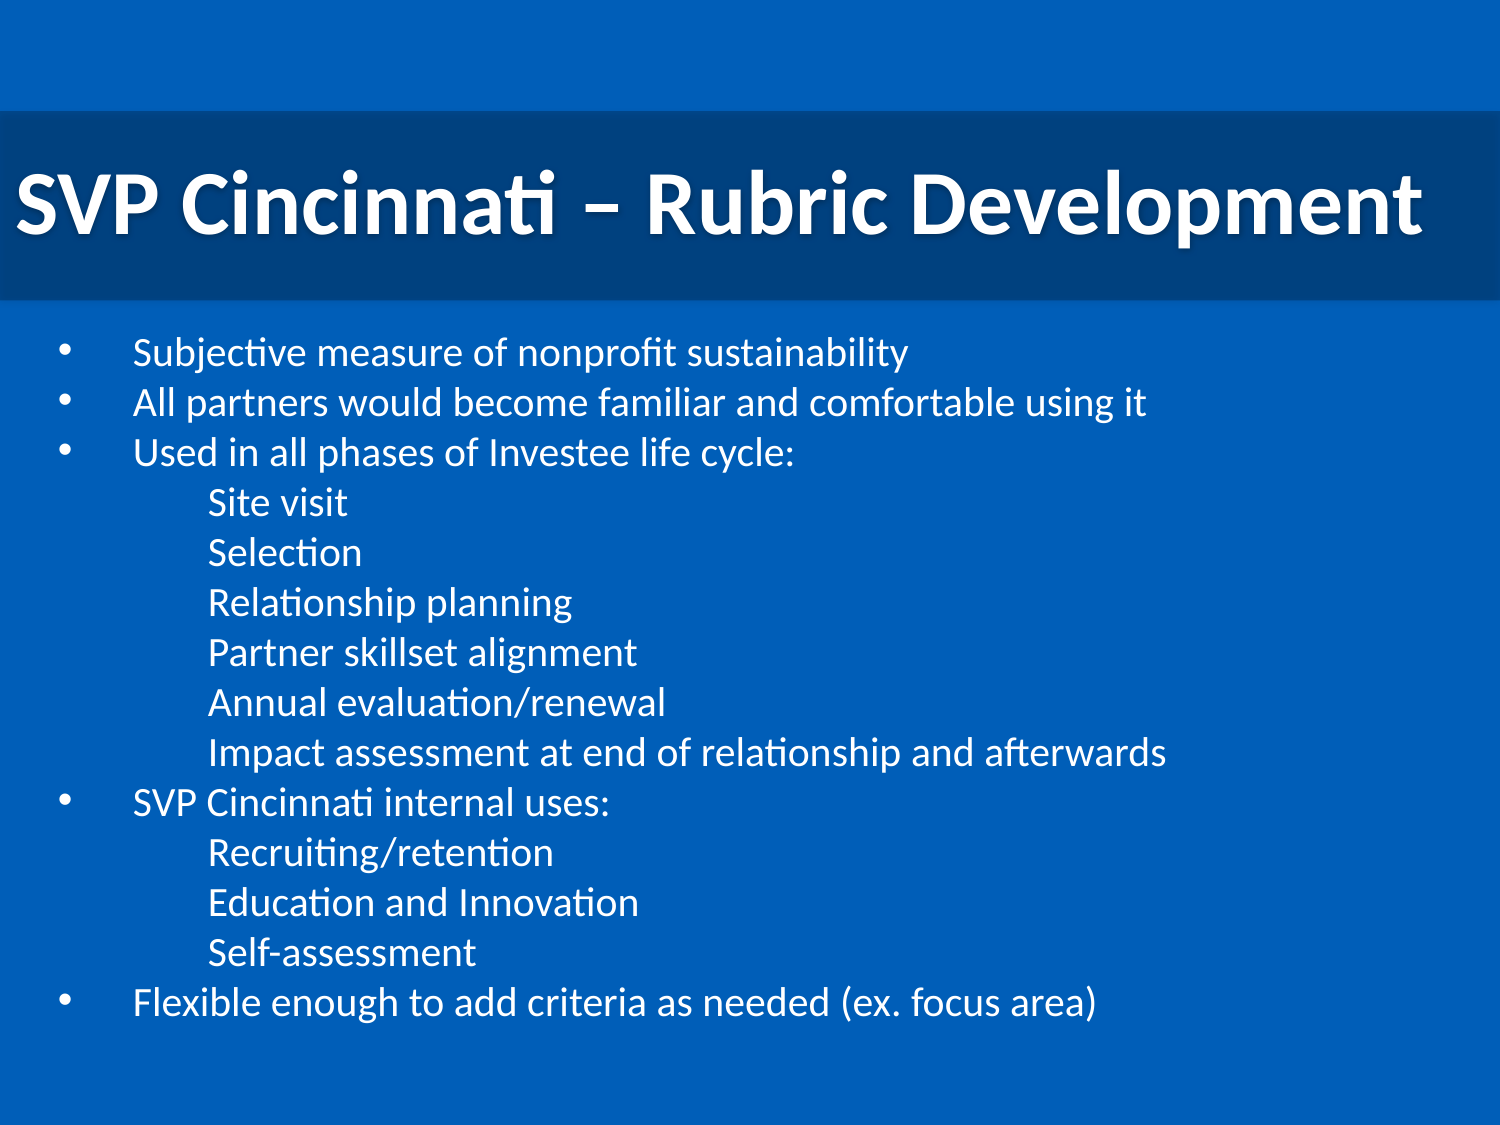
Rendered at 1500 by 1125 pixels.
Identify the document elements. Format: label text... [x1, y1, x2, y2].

text_box SVP Cincinnati – Rubric Development [0, 111, 1500, 301]
text_box Subjective measure of nonprofit sustainability All partners would become familiar and comfortable using it Used in all phases of Investee life cycle: Site visit Selection Relationship planning Partner skillset alignment Annual evaluation/renewal Impact assessment at end of relationship and afterwards SVP Cincinnati internal uses: Recruiting/retention Education and Innovation Self-assessment Flexible enough to add criteria as needed (ex. focus area) [43, 316, 1476, 1125]
